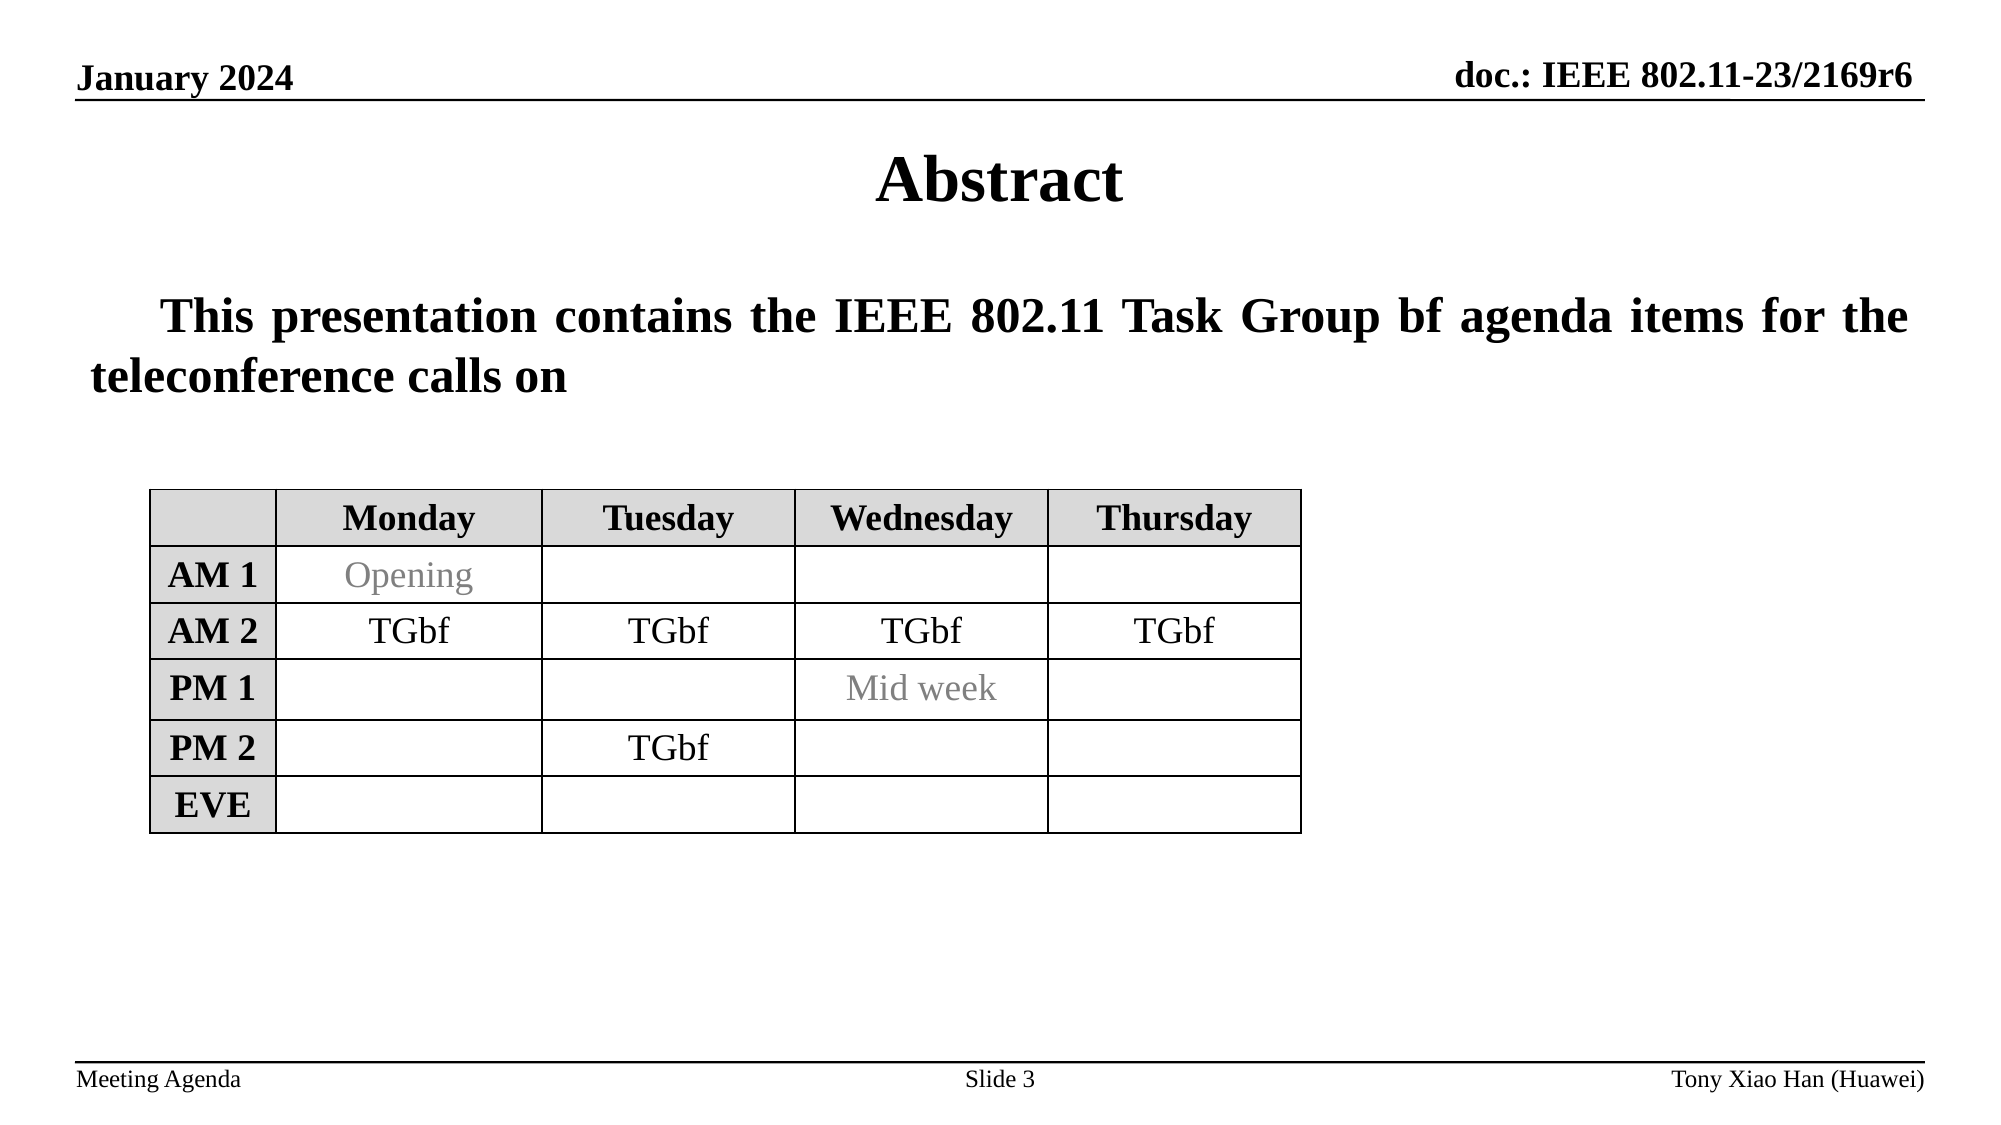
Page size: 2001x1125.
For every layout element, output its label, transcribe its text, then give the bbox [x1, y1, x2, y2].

table_header Monday [277, 490, 541, 545]
text_box This presentation contains the IEEE 802.11 Task Group bf agenda items for the teleconference calls on [75, 274, 1925, 950]
table_header Wednesday [796, 490, 1047, 545]
table_cell PM 1 [151, 660, 275, 719]
text_box Abstract [362, 87, 1638, 263]
table_cell [796, 721, 1047, 775]
table_cell EVE [151, 777, 275, 832]
table_cell AM 1 [151, 547, 275, 602]
table_cell [543, 777, 794, 832]
table_cell [277, 721, 541, 775]
table_cell TGbf [543, 721, 794, 775]
table_cell [543, 547, 794, 602]
table_cell [796, 547, 1047, 602]
table_cell TGbf [543, 604, 794, 658]
table_cell Opening [277, 547, 541, 602]
table_cell [277, 660, 541, 719]
table_cell [1049, 721, 1300, 775]
table_cell [543, 660, 794, 719]
table_header Tuesday [543, 490, 794, 545]
table_cell [796, 777, 1047, 832]
table_cell TGbf [1049, 604, 1300, 658]
table_cell TGbf [796, 604, 1047, 658]
table_cell [1049, 547, 1300, 602]
table_cell Mid week [796, 660, 1047, 719]
table_cell [277, 777, 541, 832]
table_header [151, 490, 275, 545]
table_cell AM 2 [151, 604, 275, 658]
table_cell [1049, 660, 1300, 719]
table_cell TGbf [277, 604, 541, 658]
table_cell PM 2 [151, 721, 275, 775]
table_cell [1049, 777, 1300, 832]
table_header Thursday [1049, 490, 1300, 545]
